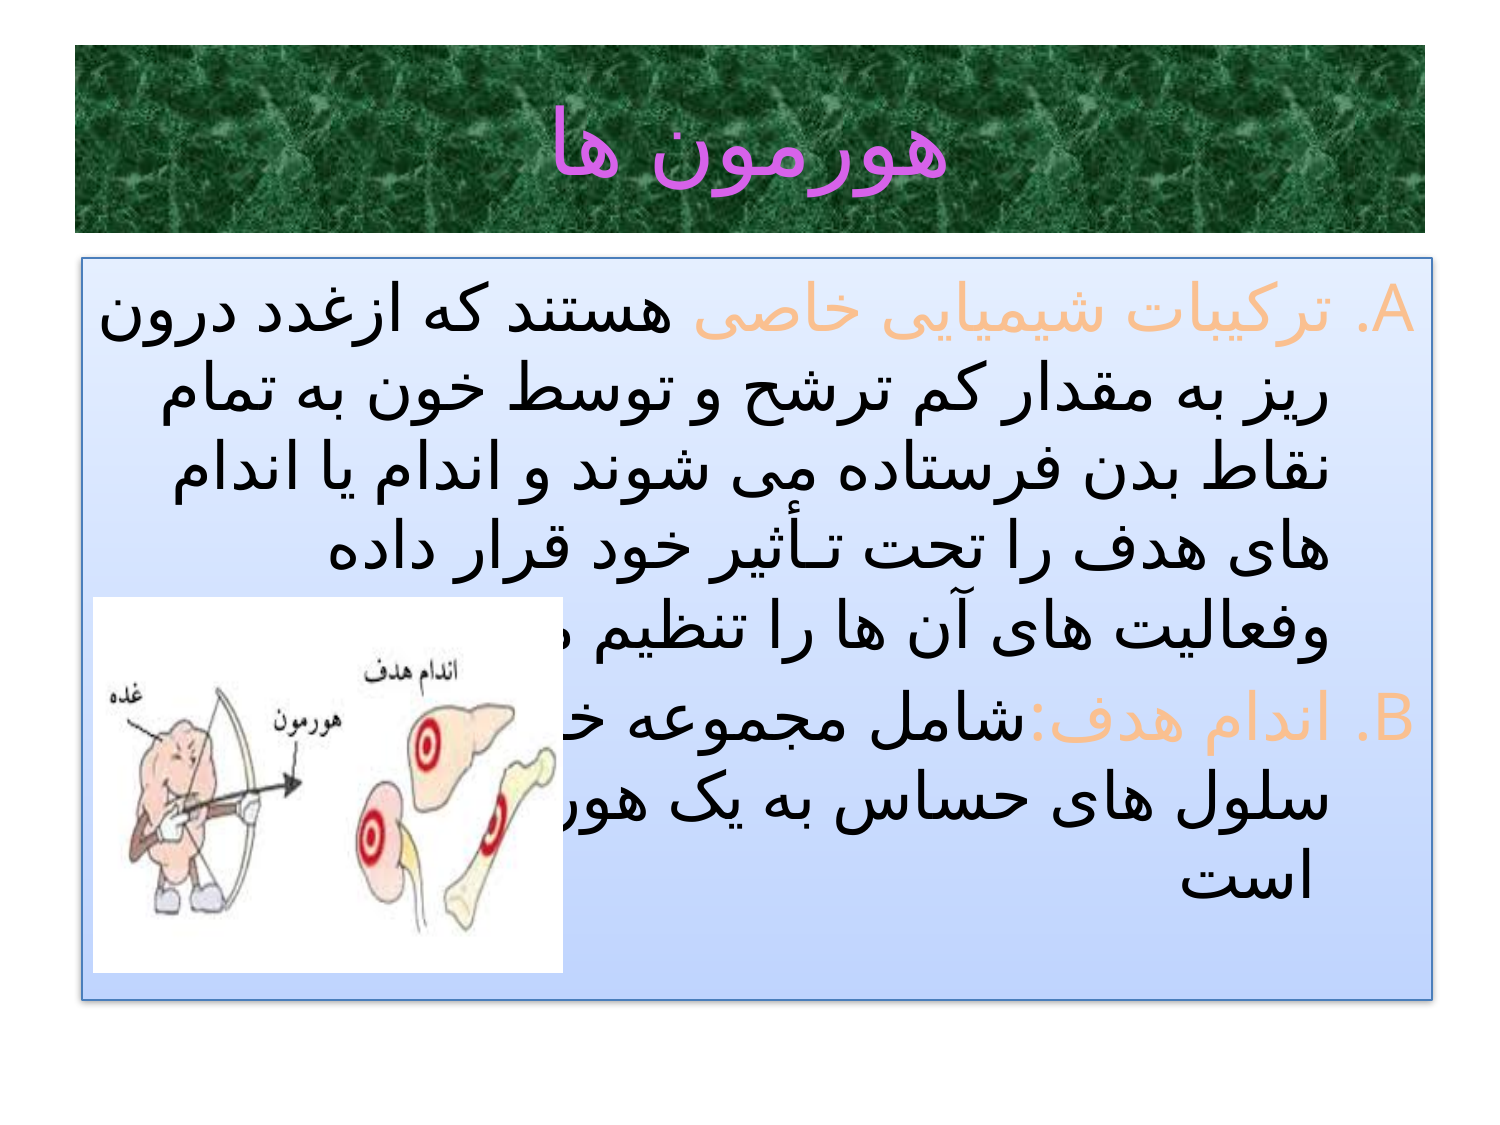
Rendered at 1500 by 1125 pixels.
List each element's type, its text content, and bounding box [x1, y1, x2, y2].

title هورمون ها [75, 45, 1425, 233]
list ترکیبات شیمیایی خاصی هستند که ازغدد درون ریز به مقدار کم ترشح و توسط خون به تمام نقاط بدن فرستاده می شوند و اندام یا اندام های هدف را تحت تـأثیر خود قرار داده وفعالیت های آن ها را تنظیم می کنند اندام هدف:شامل مجموعه خاصی از سلول های حساس به یک هورمون است [81, 257, 1433, 1001]
picture [93, 597, 563, 973]
